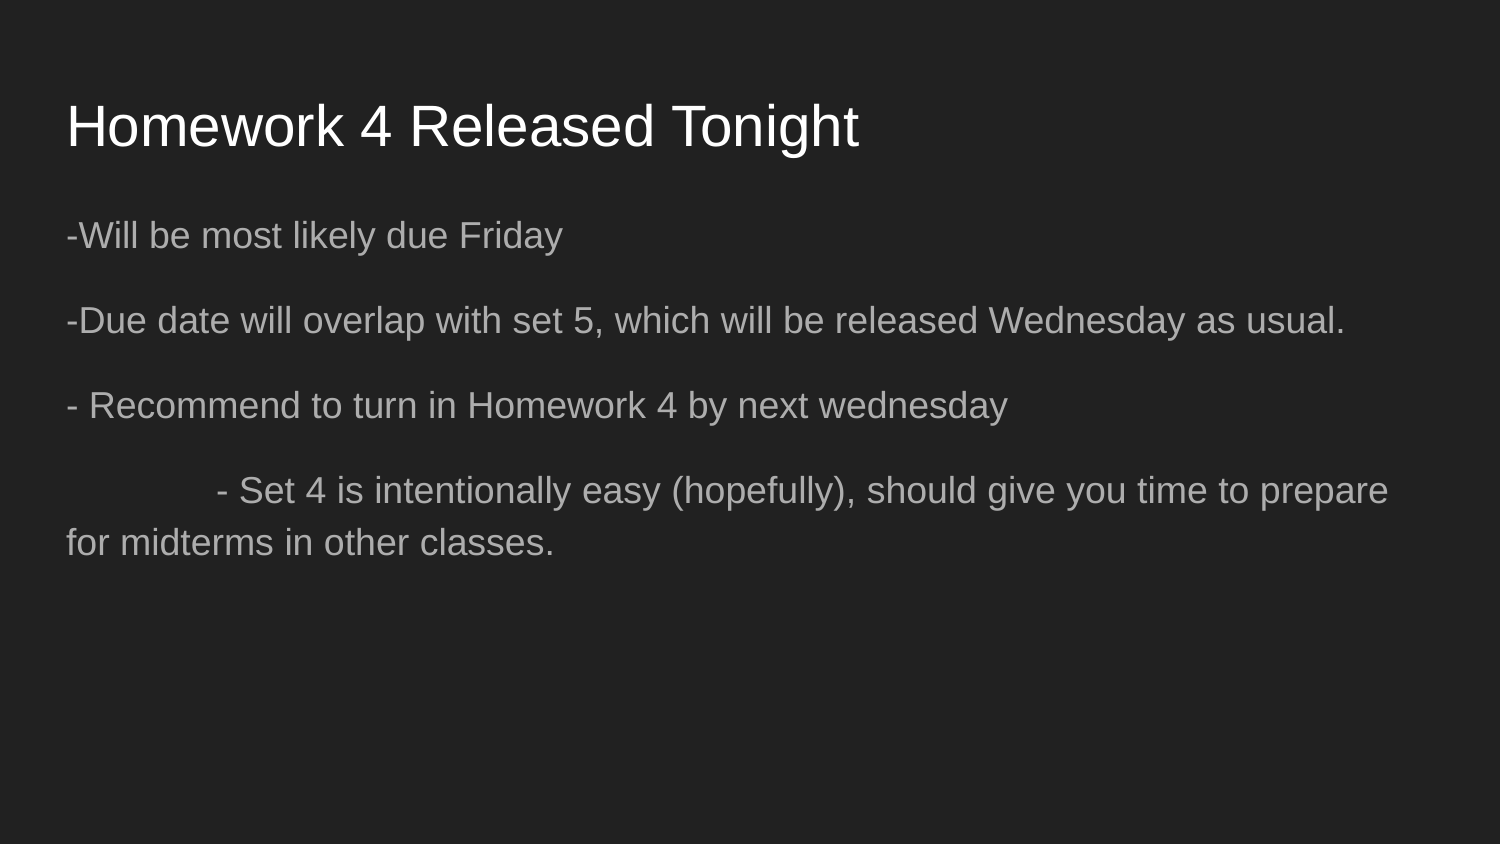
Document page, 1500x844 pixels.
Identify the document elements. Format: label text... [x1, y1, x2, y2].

title Homework 4 Released Tonight [51, 72, 1449, 167]
list -Will be most likely due Friday -Due date will overlap with set 5, which will be released Wednesday as usual. - Recommend to turn in Homework 4 by next wednesday - Set 4 is intentionally easy (hopefully), should give you time to prepare for midterms in other classes. [51, 189, 1449, 750]
